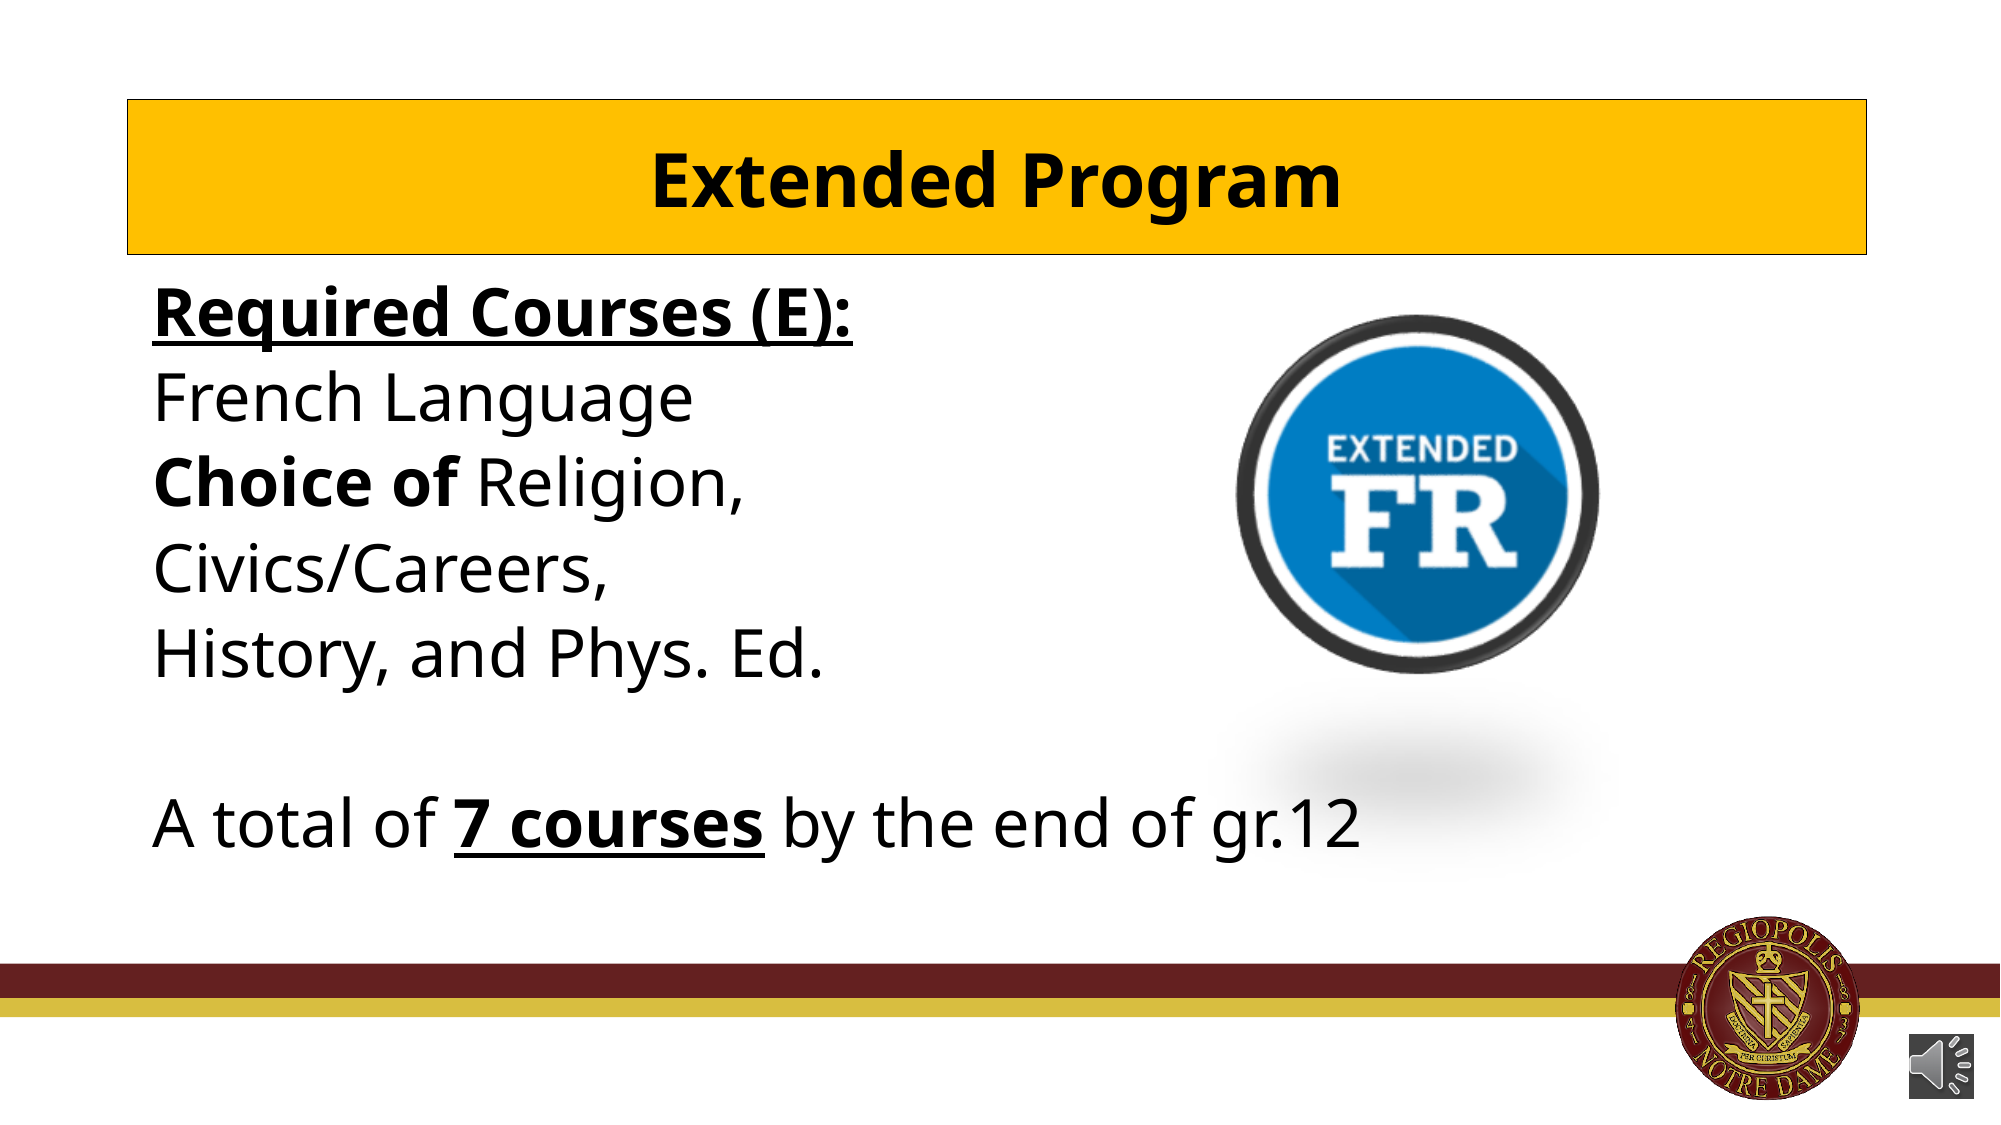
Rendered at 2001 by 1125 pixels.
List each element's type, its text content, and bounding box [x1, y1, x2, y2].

picture [1908, 1033, 1976, 1101]
picture [1671, 997, 1863, 1104]
picture [1170, 312, 1664, 914]
list Required Courses (E): French Language Choice of Religion, Civics/Careers, History, and Phys. Ed. A total of 7 courses by the end of gr.12 [137, 254, 1877, 997]
title Extended Program [127, 99, 1867, 255]
